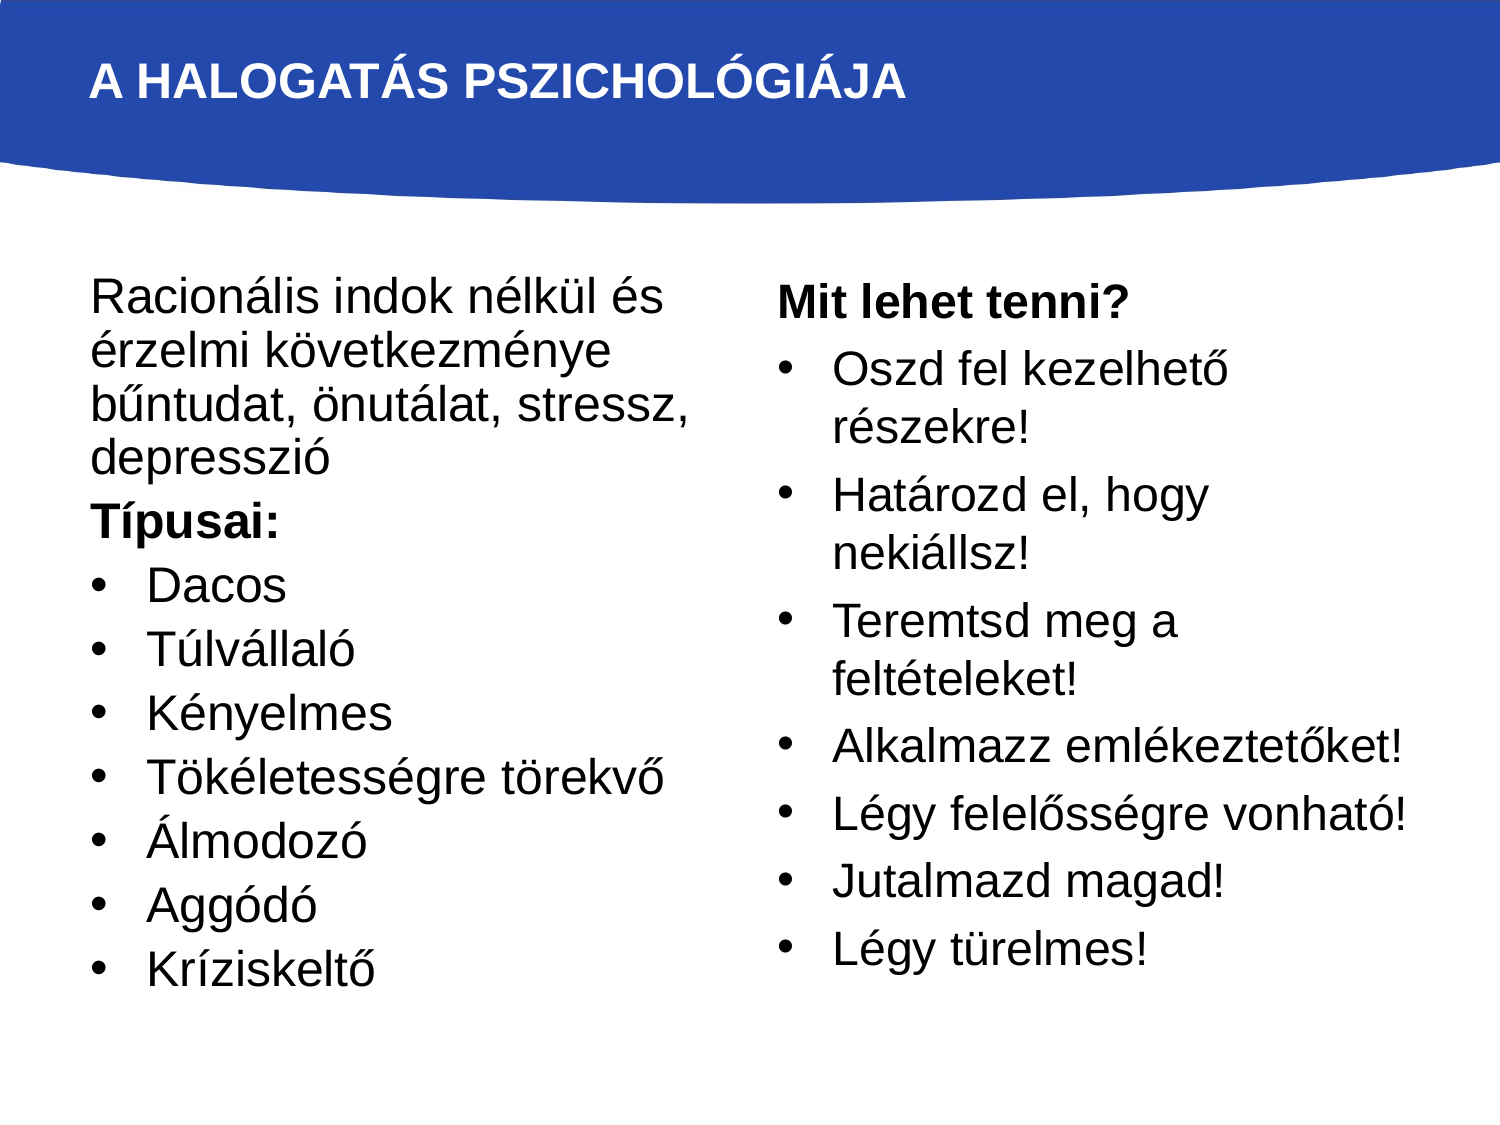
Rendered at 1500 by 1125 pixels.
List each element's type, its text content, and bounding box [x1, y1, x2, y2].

list Mit lehet tenni? Oszd fel kezelhető részekre! Határozd el, hogy nekiállsz! Teremtsd meg a feltételeket! Alkalmazz emlékeztetőket! Légy felelősségre vonható! Jutalmazd magad! Légy türelmes! [762, 262, 1425, 1005]
list Racionális indok nélkül és érzelmi következménye bűntudat, önutálat, stressz, depresszió Típusai: Dacos Túlvállaló Kényelmes Tökéletességre törekvő Álmodozó Aggódó Kríziskeltő [75, 262, 738, 1005]
title A halogatás pszichológiája [73, 7, 1247, 149]
picture [0, 0, 1500, 1125]
